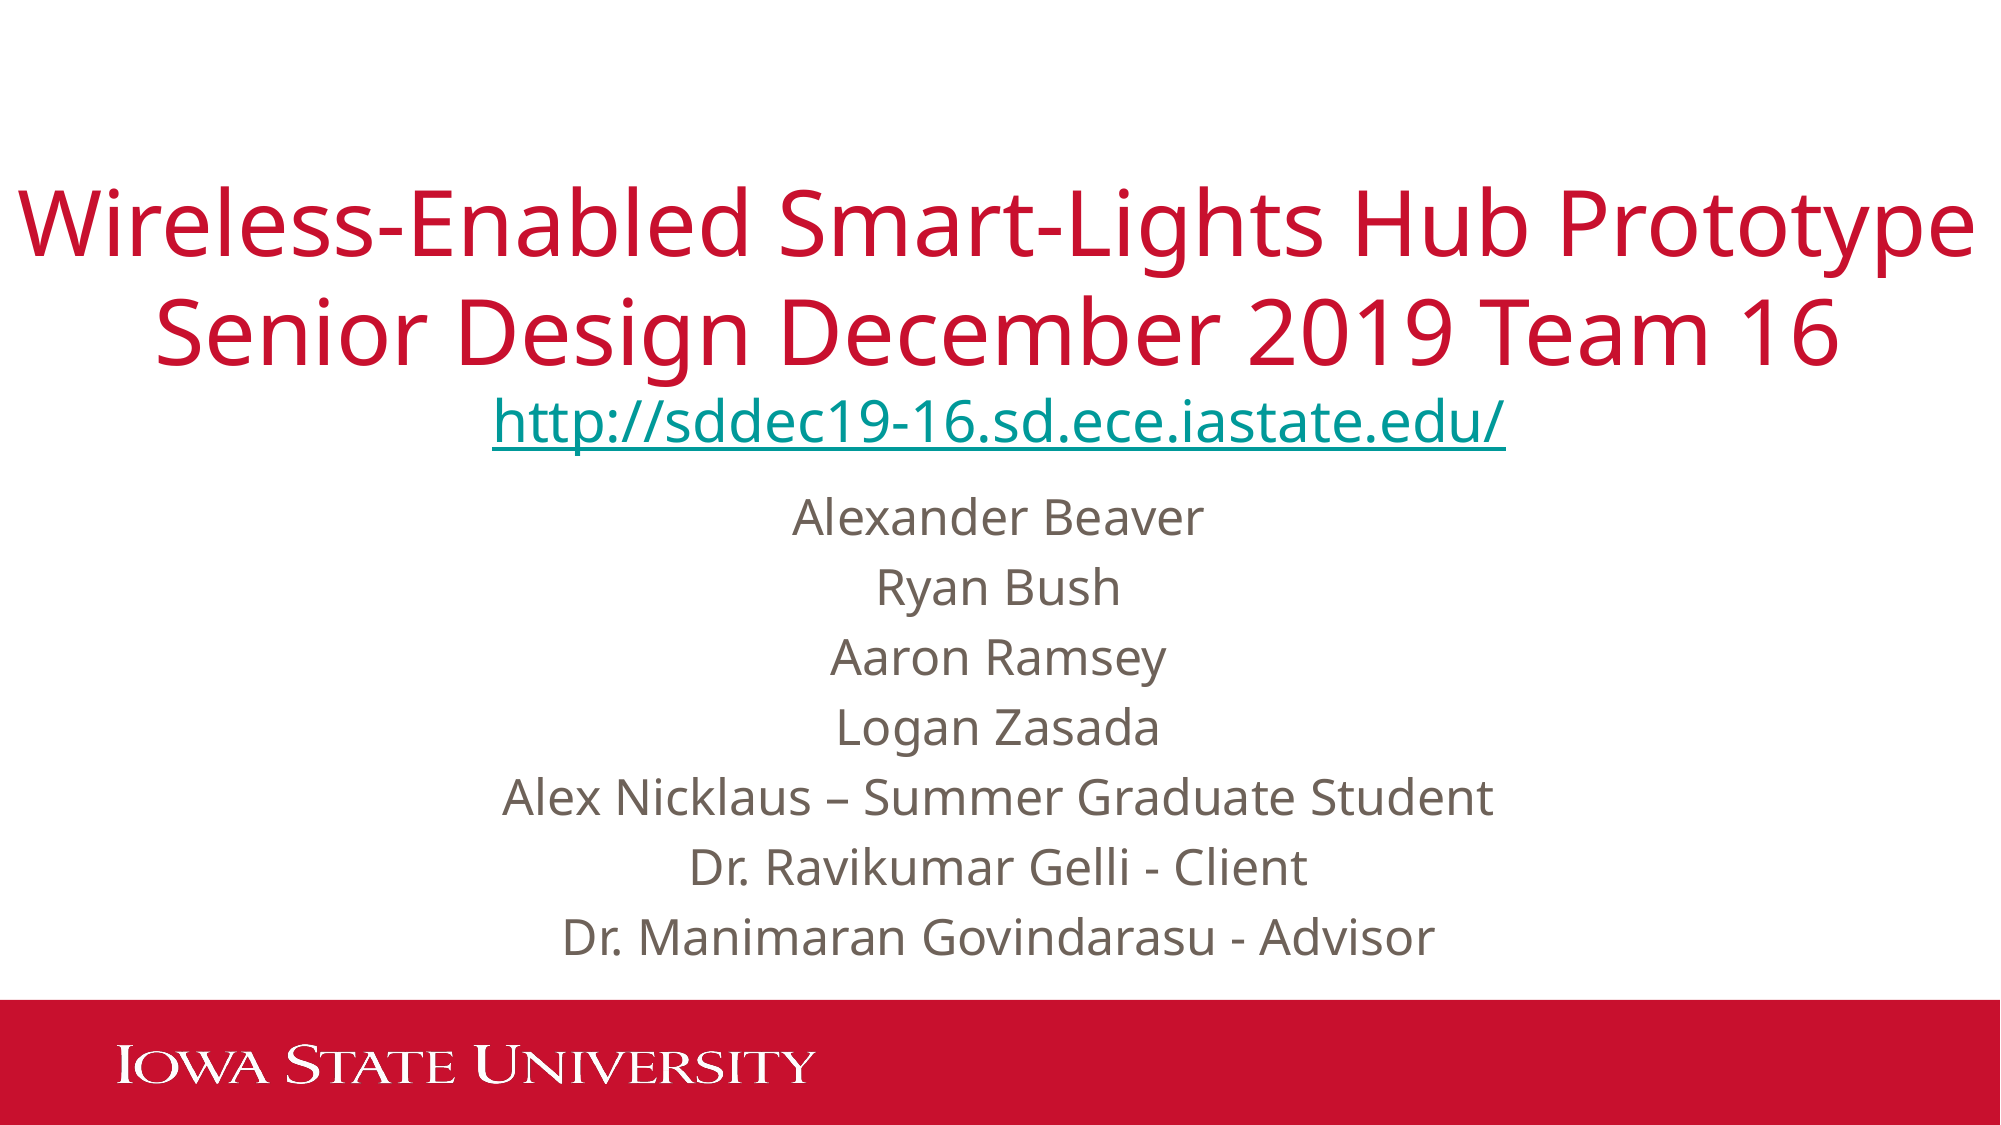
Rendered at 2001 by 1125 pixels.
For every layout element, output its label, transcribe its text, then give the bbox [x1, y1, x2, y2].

picture [116, 1044, 817, 1088]
subtitle Alexander Beaver Ryan Bush Aaron Ramsey Logan Zasada Alex Nicklaus – Summer Graduate Student Dr. Ravikumar Gelli - Client Dr. Manimaran Govindarasu - Advisor [248, 477, 1750, 1003]
title Wireless-Enabled Smart-Lights Hub Prototype Senior Design December 2019 Team 16 http://sddec19-16.sd.ece.iastate.edu/ [0, 0, 2000, 472]
